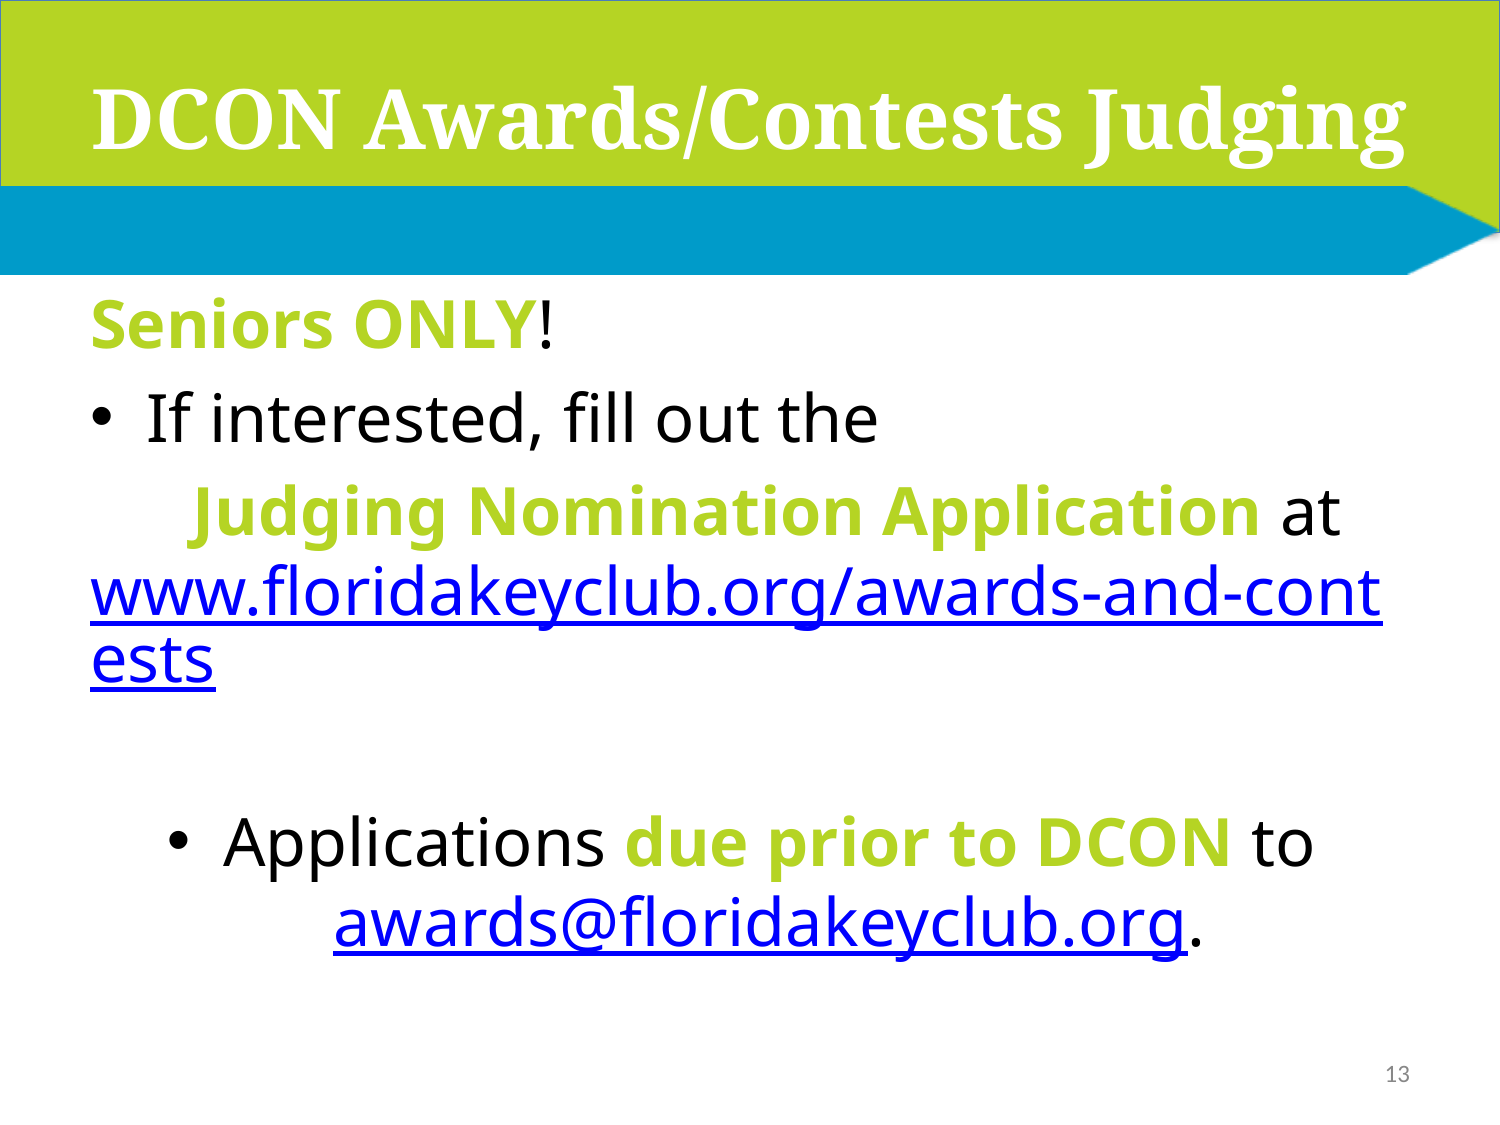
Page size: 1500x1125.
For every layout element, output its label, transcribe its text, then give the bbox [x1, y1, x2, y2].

slide_number ‹#› [1074, 1042, 1425, 1103]
list Seniors ONLY! If interested, fill out the Judging Nomination Application at www.floridakeyclub.org/awards-and-contests Applications due prior to DCON to awards@floridakeyclub.org. [75, 283, 1425, 949]
picture [1408, 186, 1500, 275]
text_box DCON Awards/Contests Judging [0, 0, 1500, 186]
